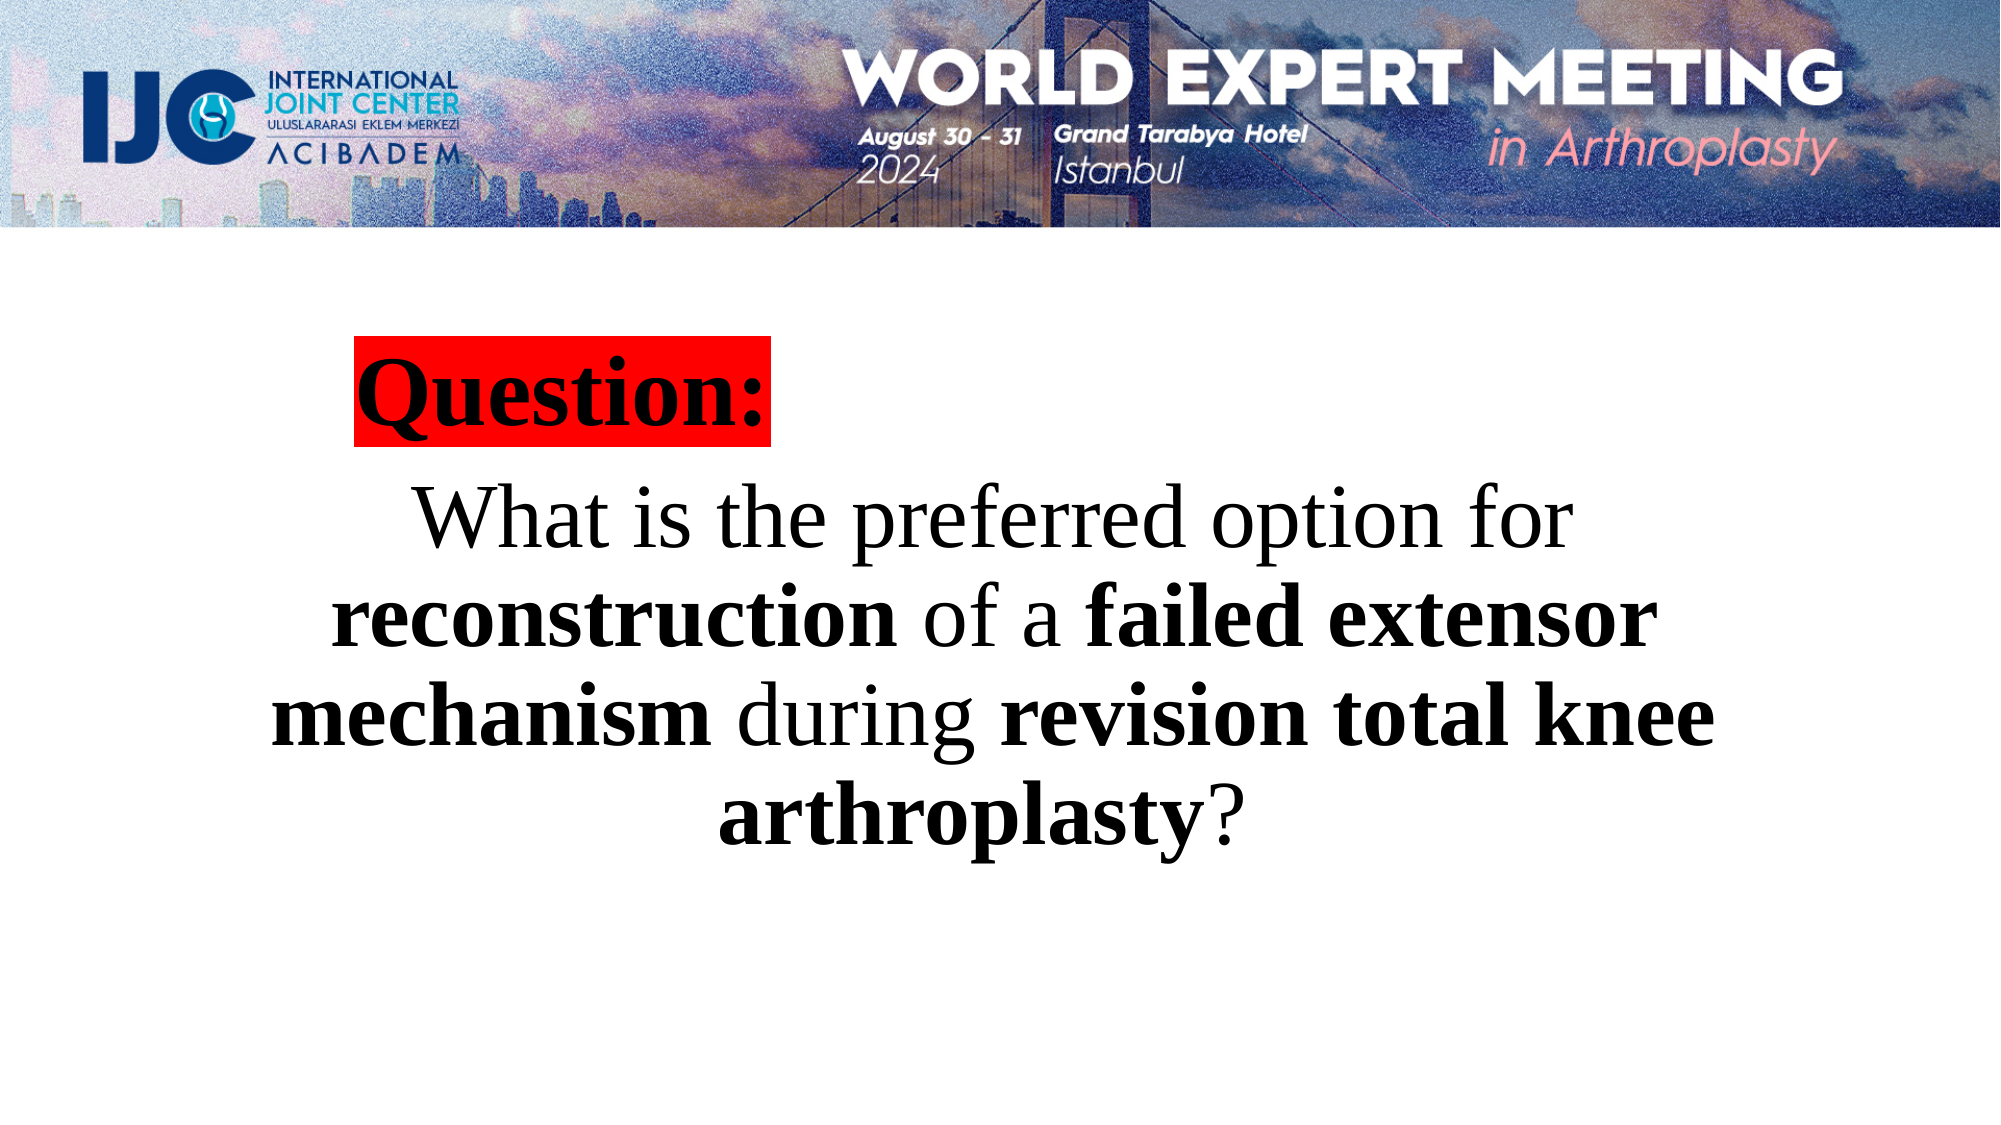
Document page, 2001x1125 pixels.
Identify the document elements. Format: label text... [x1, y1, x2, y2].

subtitle Question: What is the preferred option for reconstruction of a failed extensor mechanism during revision total knee arthroplasty? [222, 331, 1765, 1066]
picture [0, 0, 2000, 1125]
